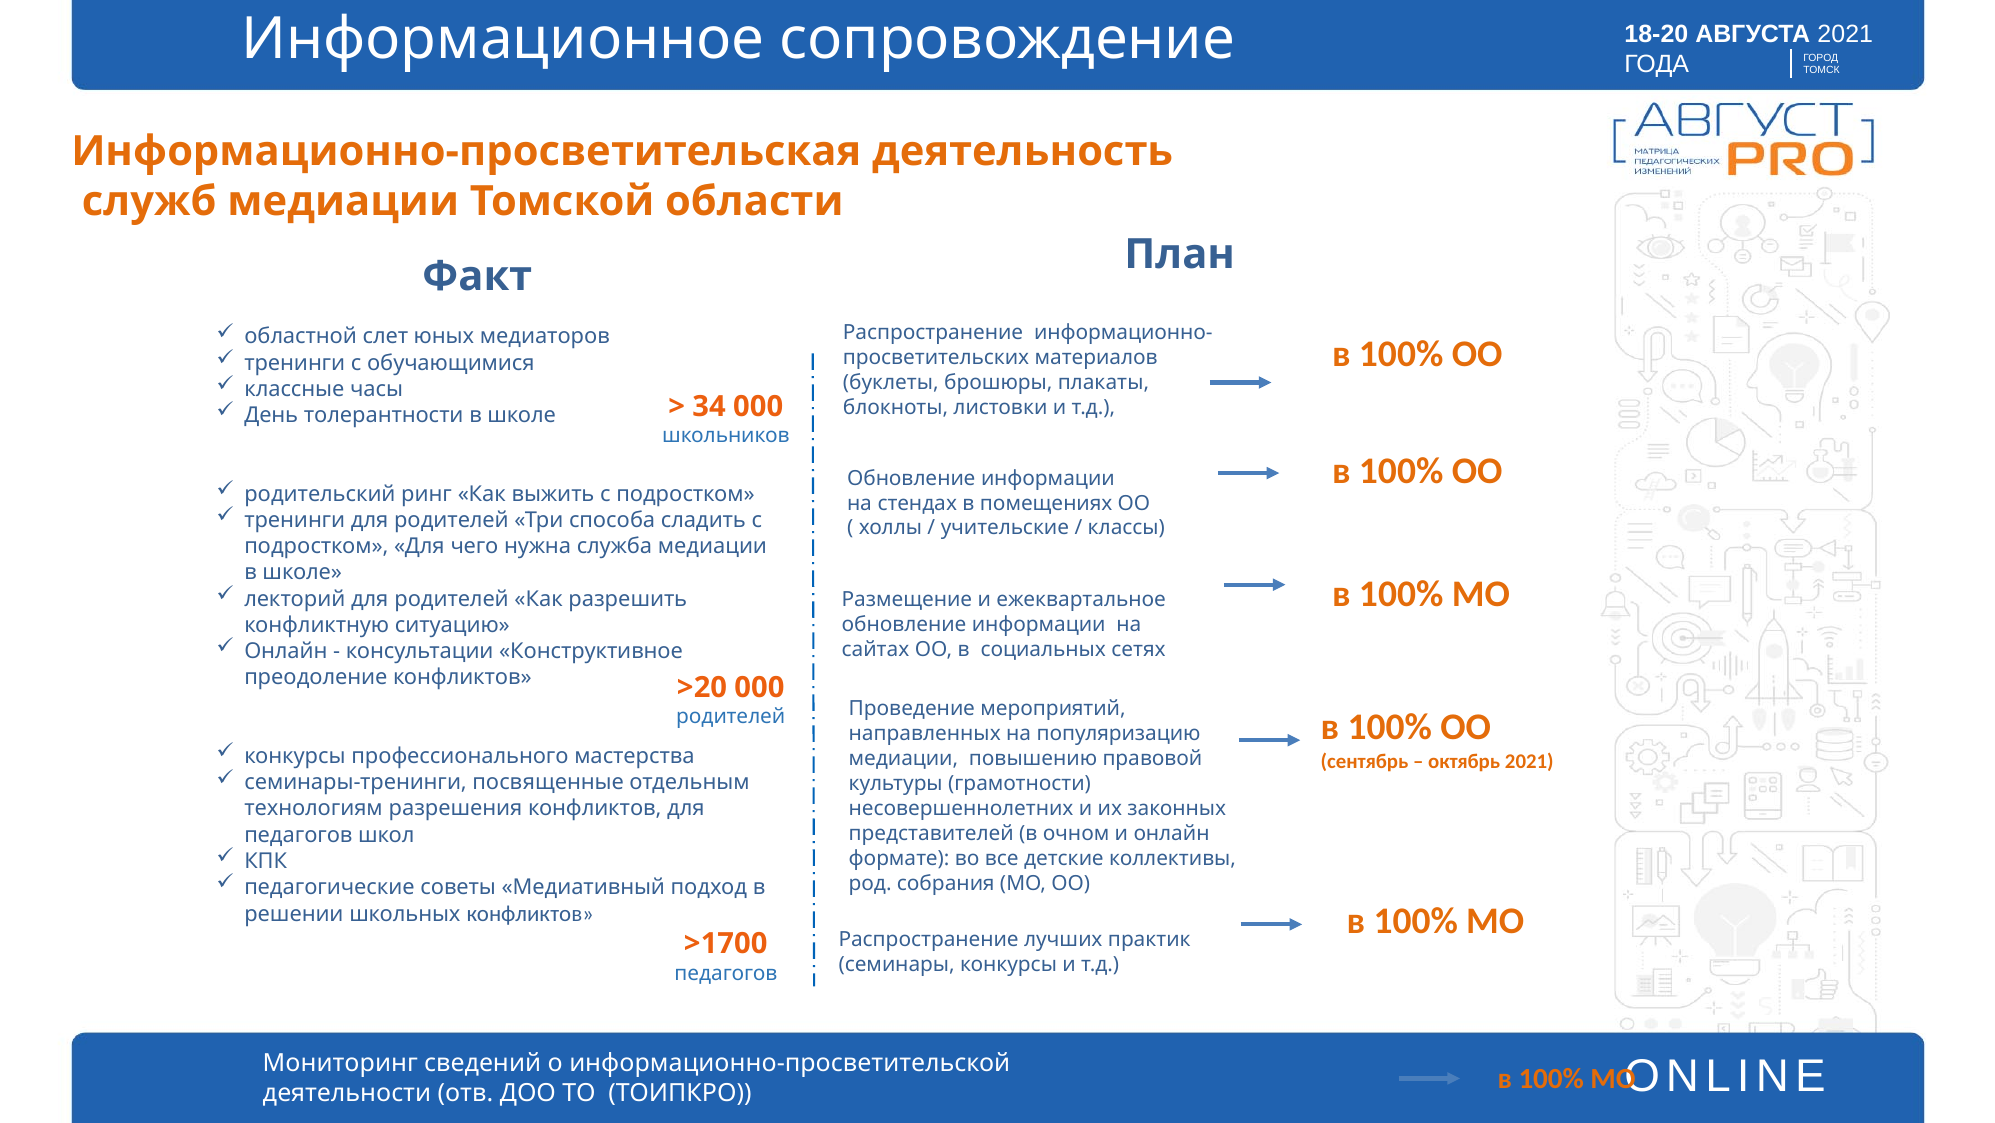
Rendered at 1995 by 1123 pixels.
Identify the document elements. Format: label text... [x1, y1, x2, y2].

text_box >1700 педагогов [661, 925, 789, 990]
text_box >20 000 родителей [663, 669, 797, 734]
picture [0, 0, 1995, 1123]
text_box Мониторинг сведений о информационно-просветительской деятельности (отв. ДОО ТО (ТОИПКРО)) [247, 1039, 1145, 1115]
text_box Обновление информации на стендах в помещениях ОО ( холлы / учительские / классы) [832, 456, 1231, 547]
text_box в 100% ОО (сентябрь – октябрь 2021) [1305, 694, 1569, 780]
text_box в 100% МО [1317, 561, 1525, 622]
text_box > 34 000 школьников [649, 388, 801, 453]
text_box в 100% МО [1331, 888, 1540, 949]
text_box в 100% МО [1482, 1051, 1651, 1102]
text_box в 100% ОО [1317, 438, 1518, 499]
text_box областной слет юных медиаторов тренинги с обучающимися классные часы День толерантности в школе родительский ринг «Как выжить с подростком» тренинги для родителей «Три способа сладить с подростком», «Для чего нужна служба медиации в школе» лекторий для родителей «Как разрешить конфликтную ситуацию» Онлайн - консультации «Конструктивное преодоление конфликтов» конкурсы профессионального мастерства семинары-тренинги, посвященные отдельным технологиям разрешения конфликтов, для педагогов школ КПК педагогические советы «Медиативный подход в решении школьных конфликтов» [201, 314, 793, 1017]
text_box План [1124, 226, 1309, 291]
text_box Факт [422, 249, 607, 300]
text_box в 100% ОО [1317, 321, 1518, 382]
text_box Распространение лучших практик (семинары, конкурсы и т.д.) [823, 918, 1309, 984]
text_box Проведение мероприятий, направленных на популяризацию медиации, повышению правовой культуры (грамотности) несовершеннолетних и их законных представителей (в очном и онлайн формате): во все детские коллективы, род. собрания (МО, ОО) [833, 687, 1259, 903]
text_box Распространение информационно-просветительских материалов (буклеты, брошюры, плакаты, блокноты, листовки и т.д.), [828, 311, 1267, 451]
title Информационно-просветительская деятельность служб медиации Томской области [71, 124, 1568, 254]
text_box Информационное сопровождение [241, 0, 1482, 131]
text_box Размещение и ежеквартальное обновление информации на сайтах ОО, в социальных сетях [826, 578, 1198, 668]
